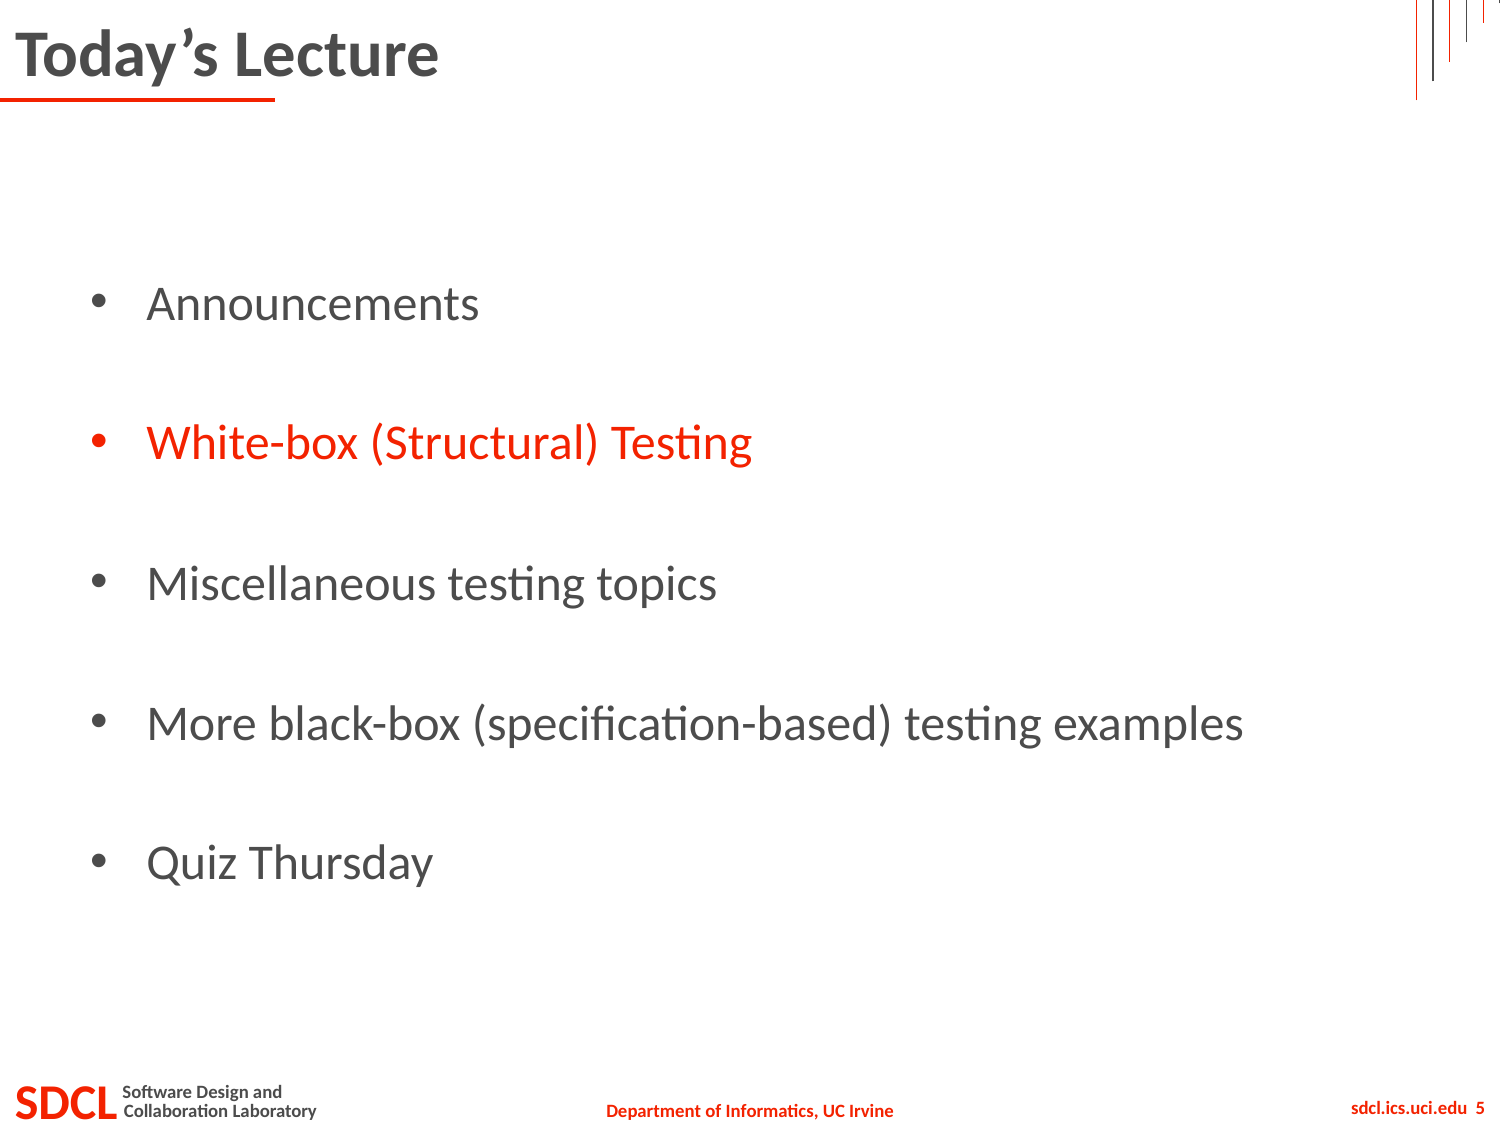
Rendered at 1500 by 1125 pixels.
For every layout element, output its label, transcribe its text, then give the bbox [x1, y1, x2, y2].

title Today’s Lecture [0, 0, 1350, 100]
list Announcements White-box (Structural) Testing Miscellaneous testing topics More black-box (specification-based) testing examples Quiz Thursday [75, 262, 1425, 1005]
